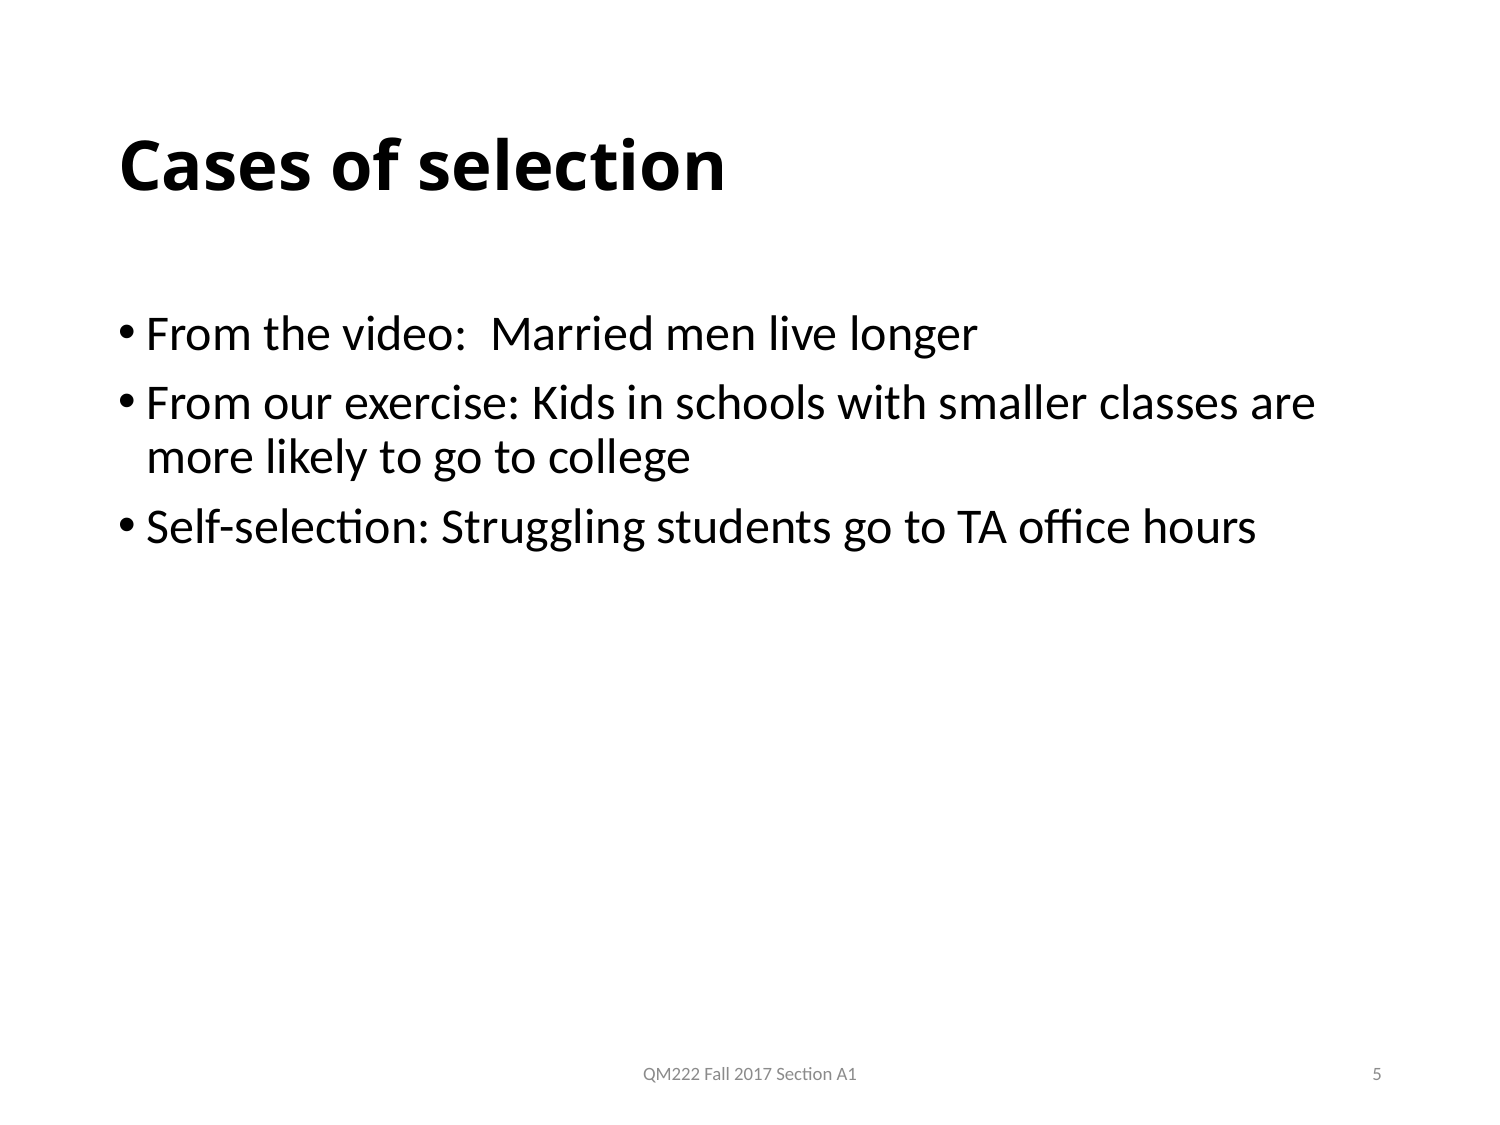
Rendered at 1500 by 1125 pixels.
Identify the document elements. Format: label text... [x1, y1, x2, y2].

list From the video: Married men live longer From our exercise: Kids in schools with smaller classes are more likely to go to college Self-selection: Struggling students go to TA office hours [103, 299, 1397, 1014]
footer QM222 Fall 2017 Section A1 [496, 1042, 1004, 1103]
title Cases of selection [103, 59, 1397, 278]
slide_number 5 [1059, 1042, 1397, 1103]
